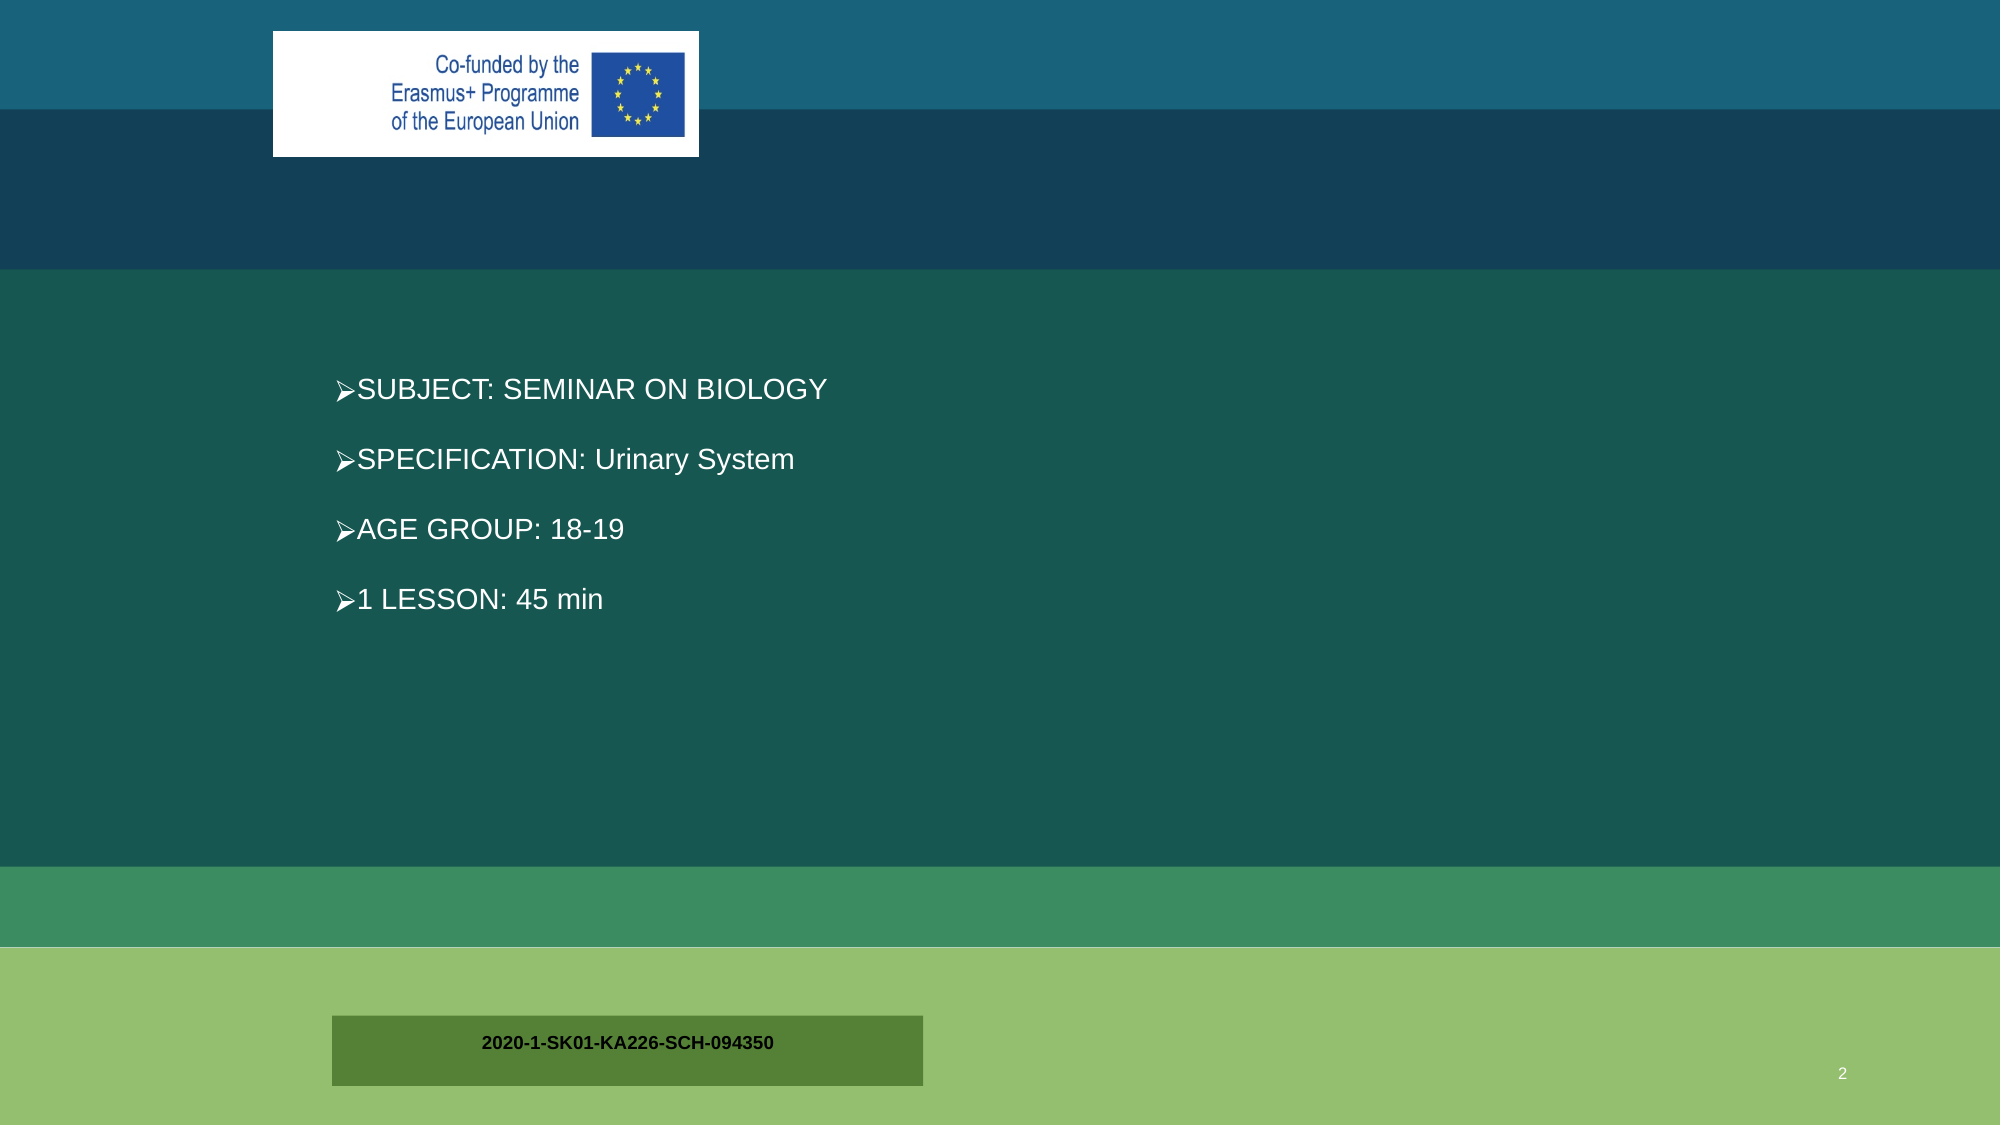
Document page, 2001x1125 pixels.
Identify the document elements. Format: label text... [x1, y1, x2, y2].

text_box 2020-1-SK01-KA226-SCH-094350 [332, 1015, 924, 1086]
text_box SUBJECT: SEMINAR ON BIOLOGY SPECIFICATION: Urinary System AGE GROUP: 18-19 1 LESSON: 45 min [320, 328, 1657, 658]
slide_number ‹#› [1412, 1042, 1863, 1103]
picture [273, 30, 700, 157]
